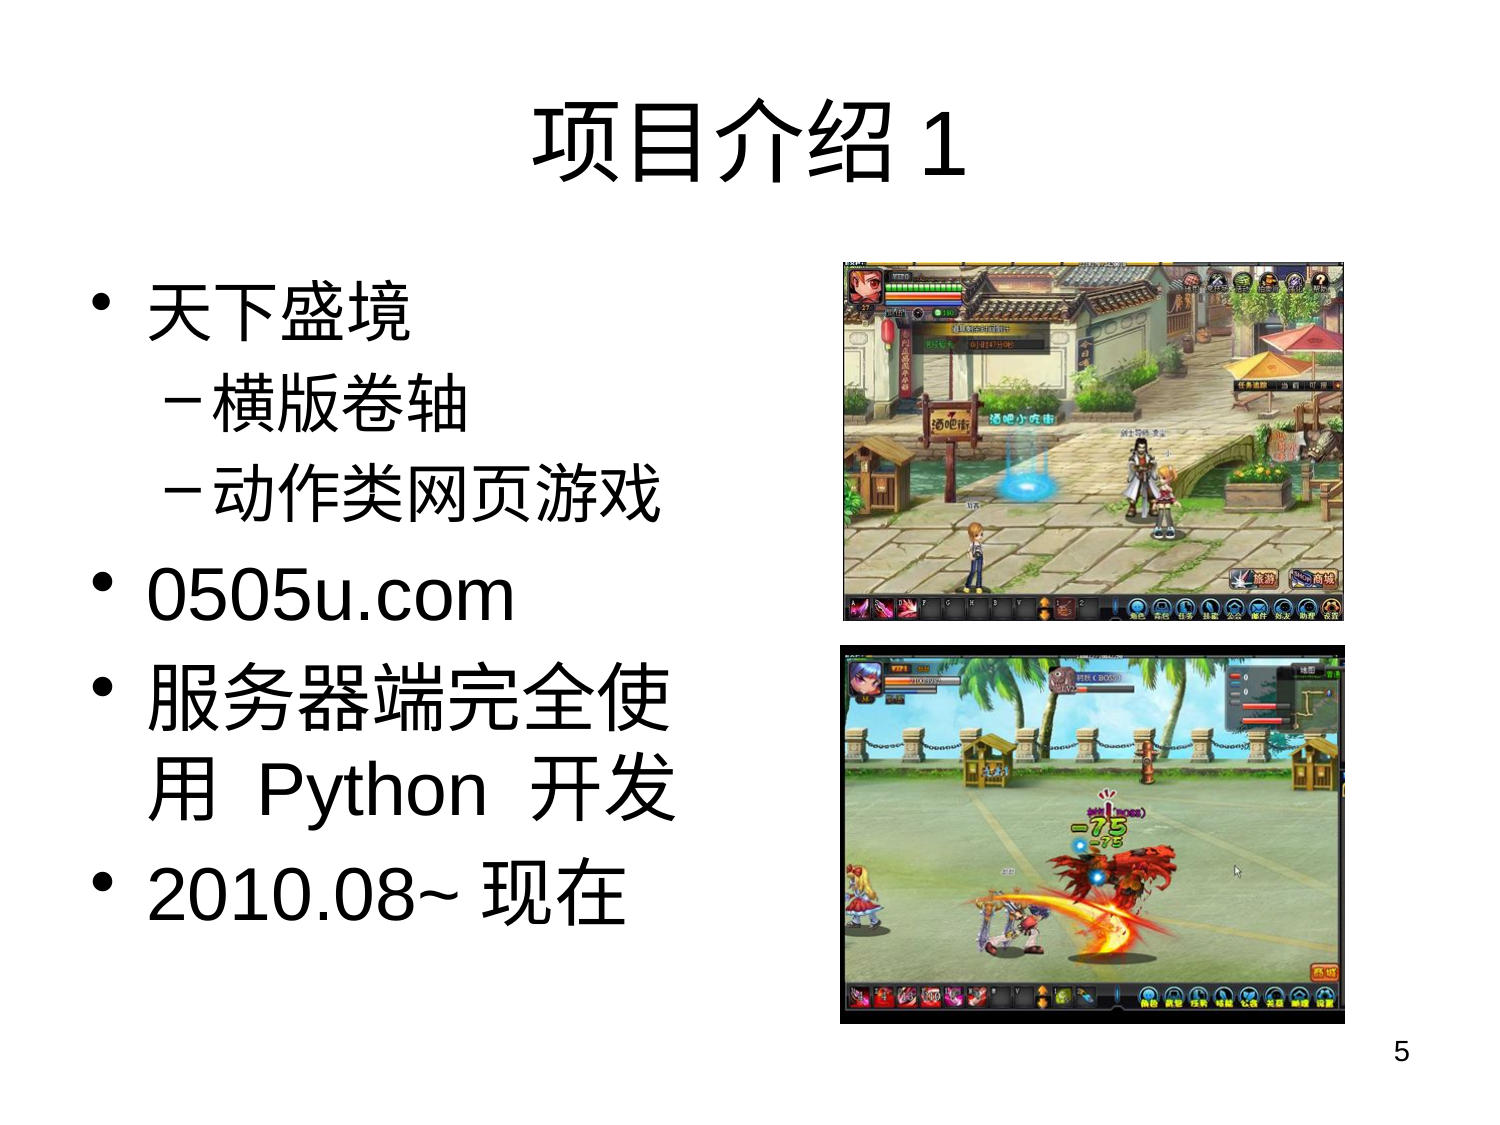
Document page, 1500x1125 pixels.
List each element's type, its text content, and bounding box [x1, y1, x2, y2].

title 项目介绍1 [74, 44, 1426, 233]
list 天下盛境 横版卷轴 动作类网页游戏 0505u.com 服务器端完全使用 Python 开发 2010.08~现在 [74, 262, 738, 1006]
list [842, 262, 1345, 622]
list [840, 645, 1345, 1024]
slide_number 5 [1074, 1024, 1426, 1103]
